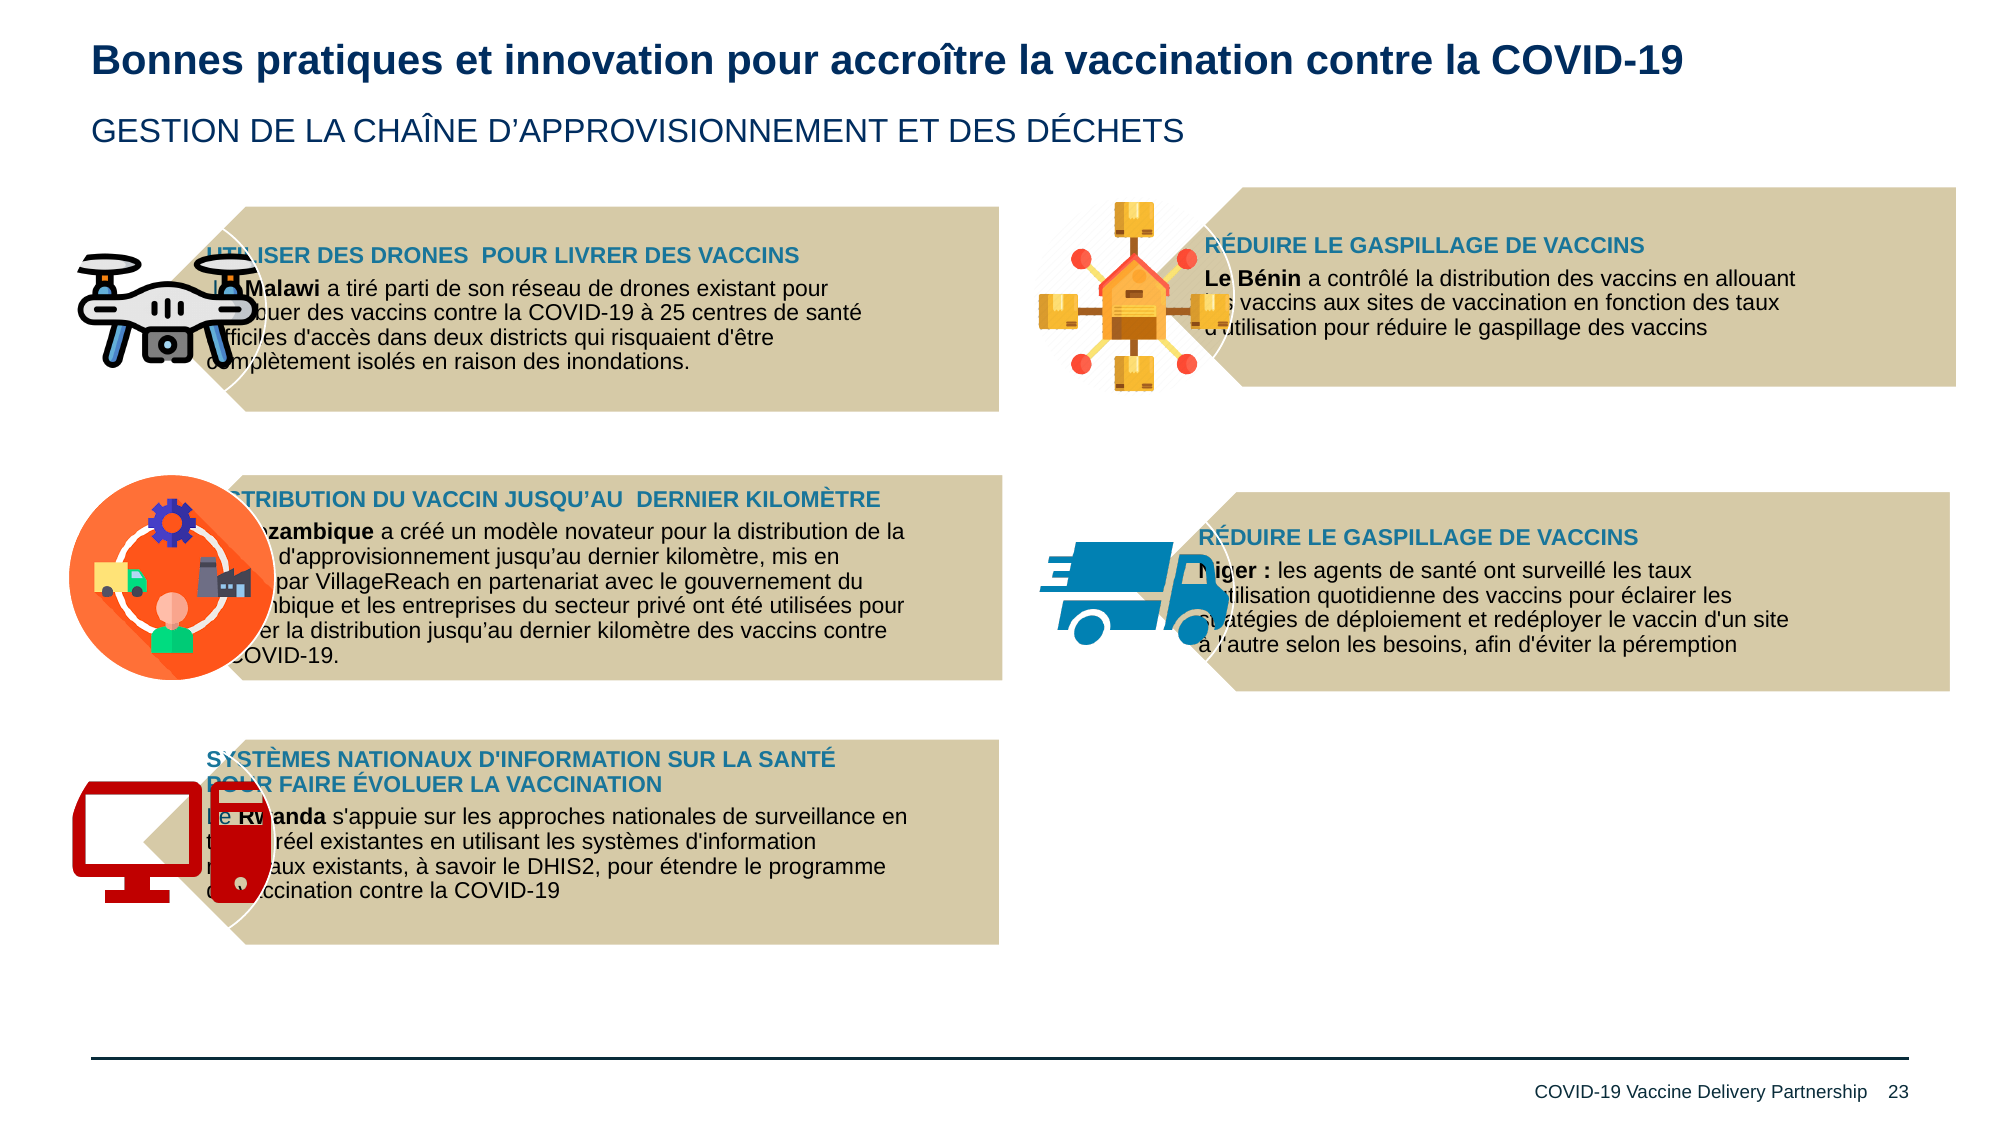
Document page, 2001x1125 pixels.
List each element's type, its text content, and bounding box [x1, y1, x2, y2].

title Bonnes pratiques et innovation pour accroître la vaccination contre la COVID-19 [91, 32, 1909, 83]
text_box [1033, 63, 2000, 809]
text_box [67, 200, 1036, 946]
subtitle GESTION DE LA CHAÎNE D’APPROVISIONNEMENT ET DES DÉCHETS [91, 108, 1033, 150]
